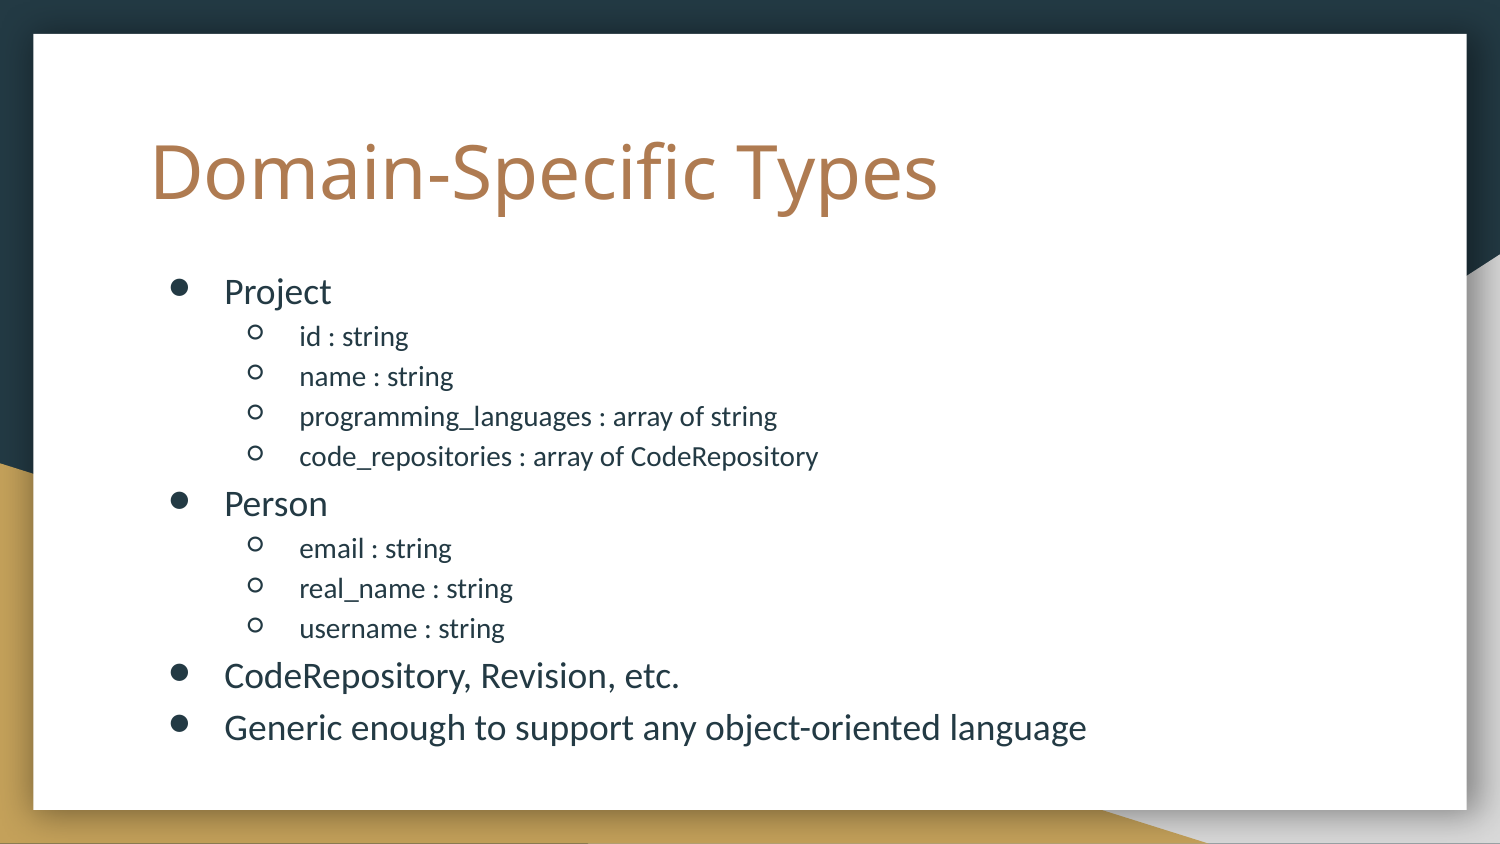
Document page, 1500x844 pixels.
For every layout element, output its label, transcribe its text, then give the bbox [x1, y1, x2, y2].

list Project id : string name : string programming_languages : array of string code_repositories : array of CodeRepository Person email : string real_name : string username : string CodeRepository, Revision, etc. Generic enough to support any object-oriented language [134, 244, 1366, 752]
title Domain-Specific Types [134, 109, 1366, 244]
